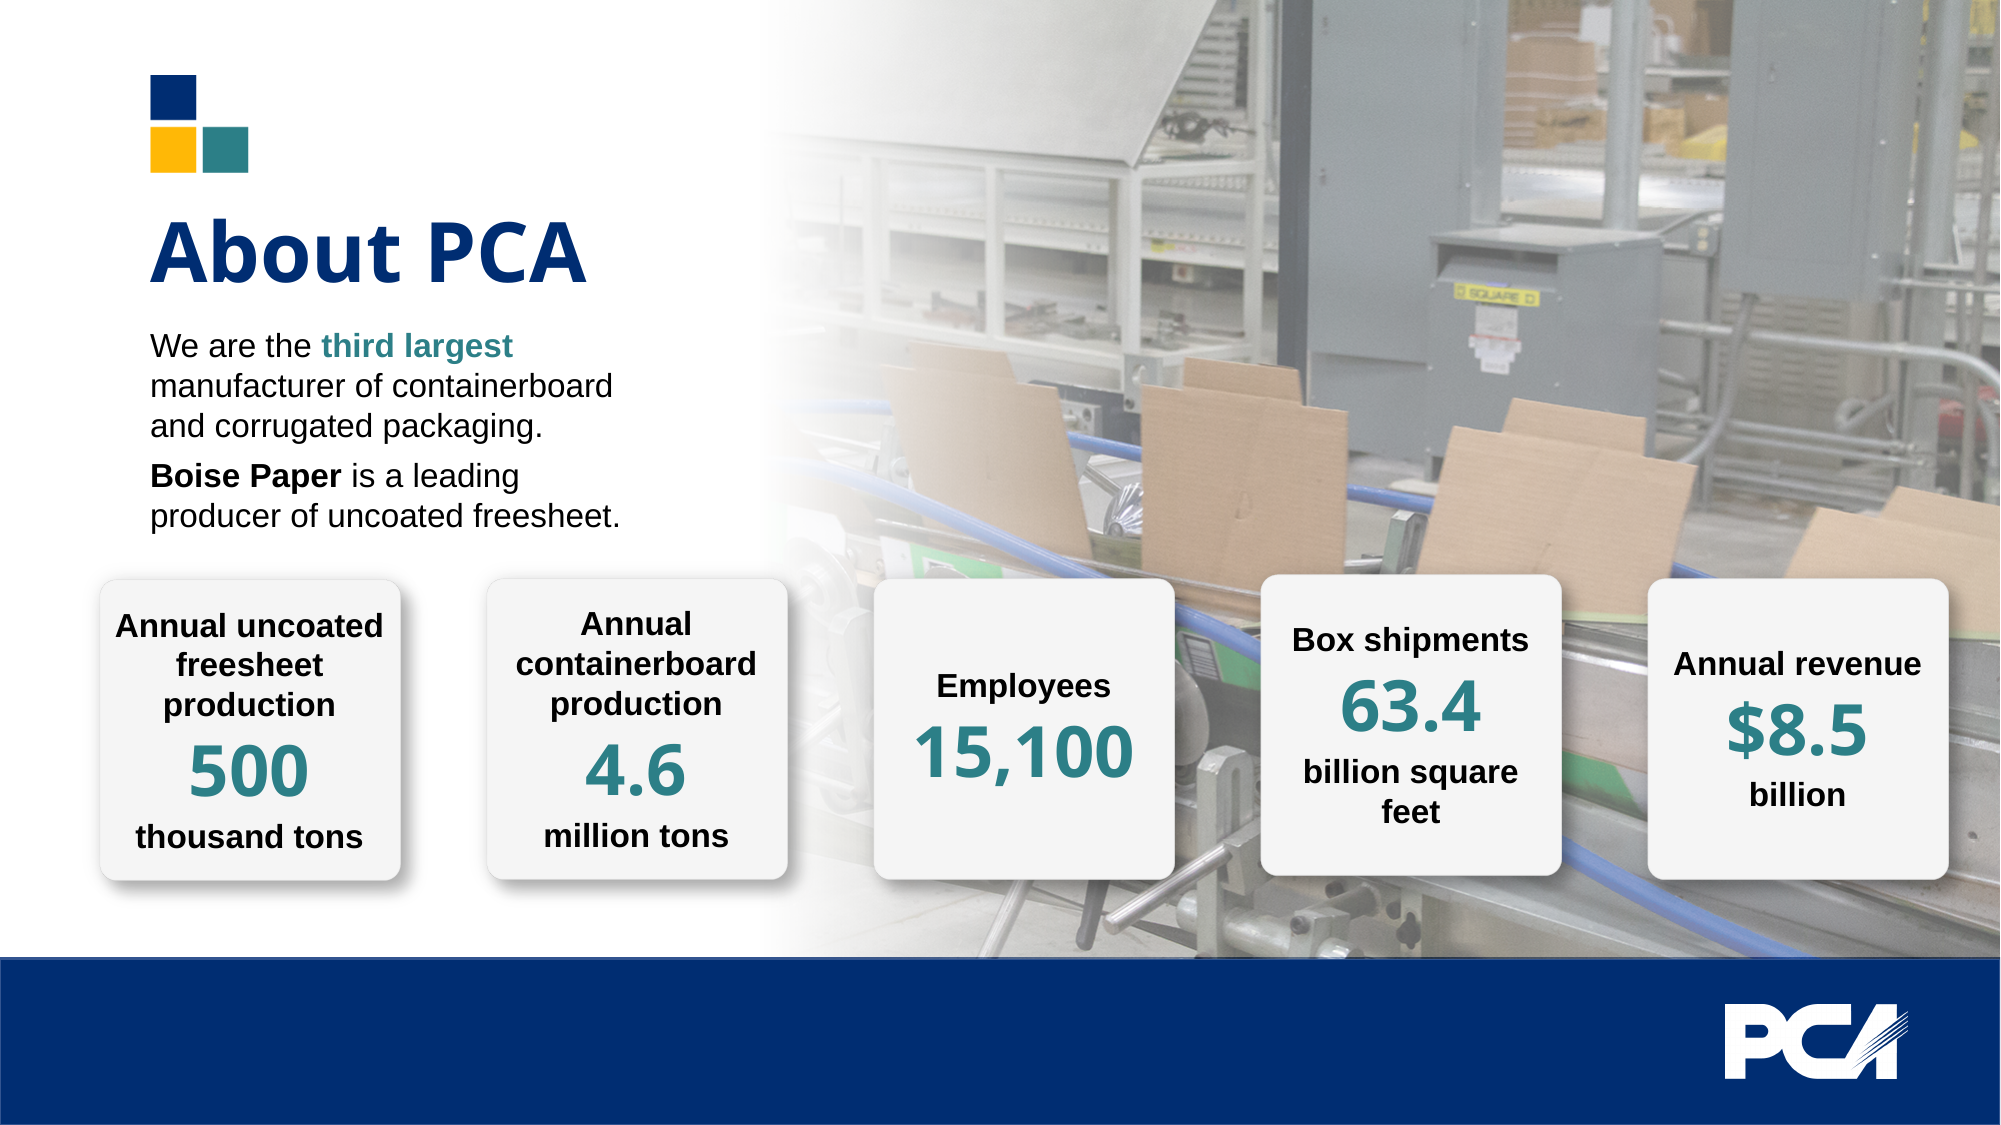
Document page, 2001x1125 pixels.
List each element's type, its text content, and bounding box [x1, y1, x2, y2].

picture [756, 0, 2000, 959]
title About PCA [150, 211, 756, 302]
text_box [459, 551, 821, 913]
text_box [72, 552, 434, 914]
list We are the third largest manufacturer of containerboard and corrugated packaging. Boise Paper is a leading producer of uncoated freesheet. [150, 323, 635, 497]
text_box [1620, 551, 1982, 913]
picture [1725, 1004, 1908, 1079]
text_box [846, 551, 1208, 913]
picture [150, 75, 249, 173]
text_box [1233, 547, 1595, 909]
